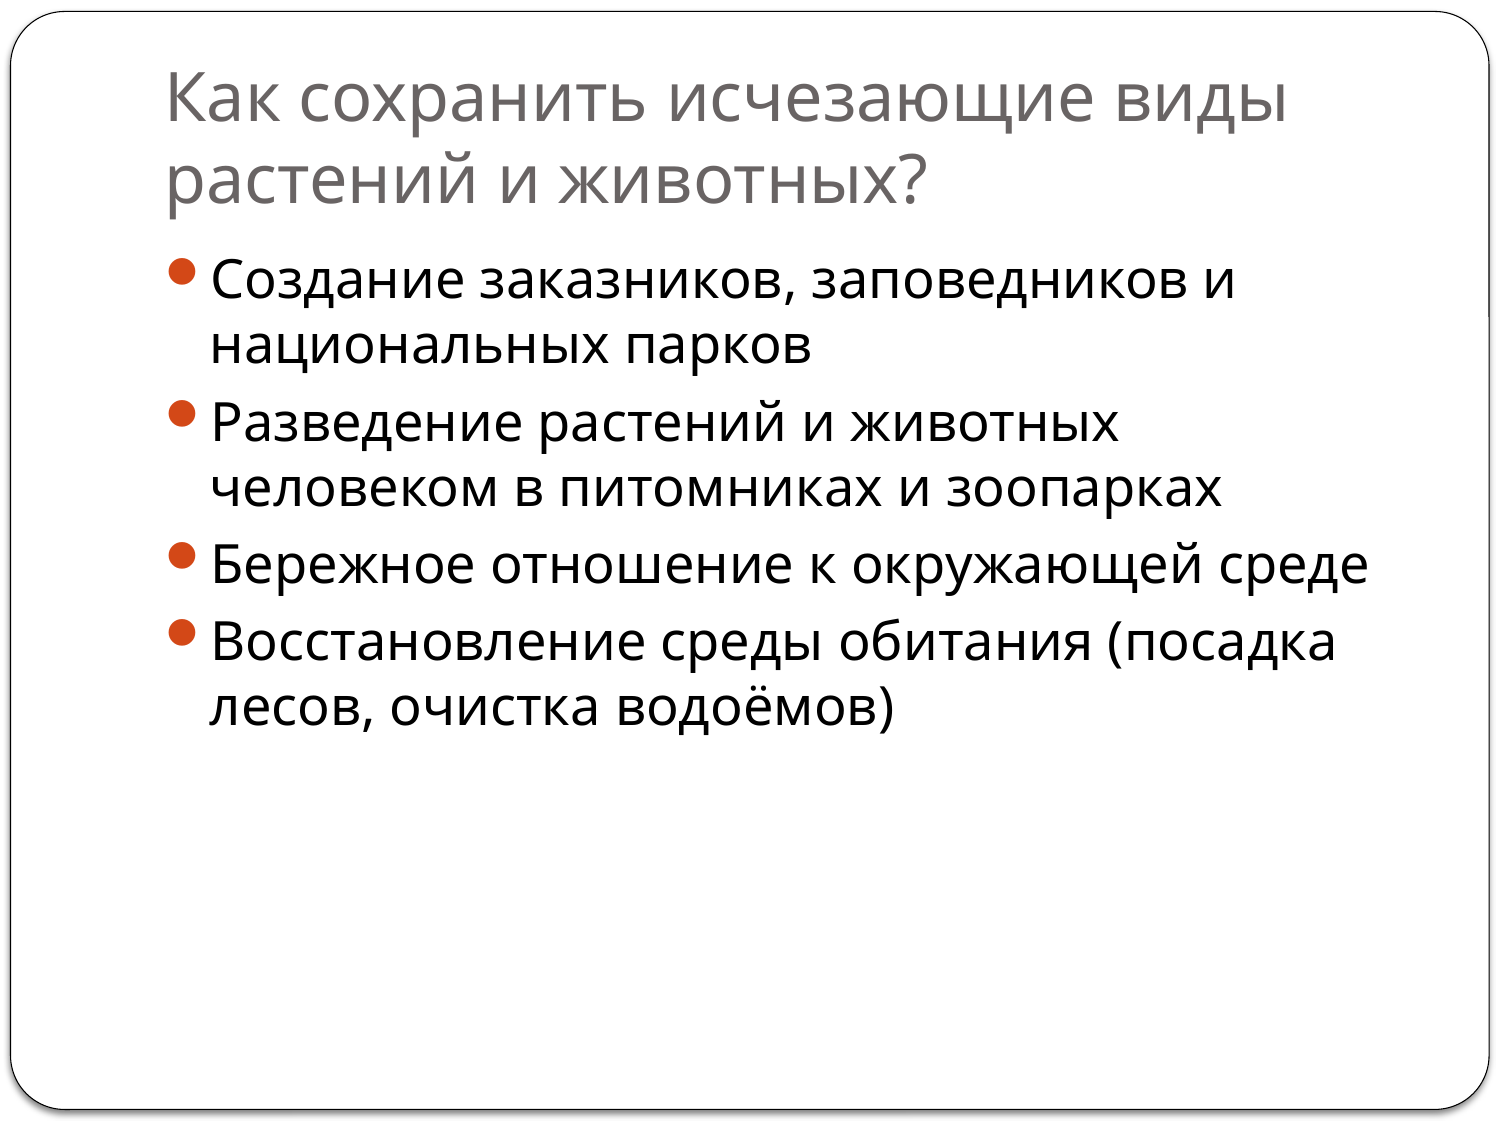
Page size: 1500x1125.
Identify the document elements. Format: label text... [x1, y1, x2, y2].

list Создание заказников, заповедников и национальных парков Разведение растений и животных человеком в питомниках и зоопарках Бережное отношение к окружающей среде Восстановление среды обитания (посадка лесов, очистка водоёмов) [150, 237, 1425, 988]
title Как сохранить исчезающие виды растений и животных? [150, 45, 1425, 233]
